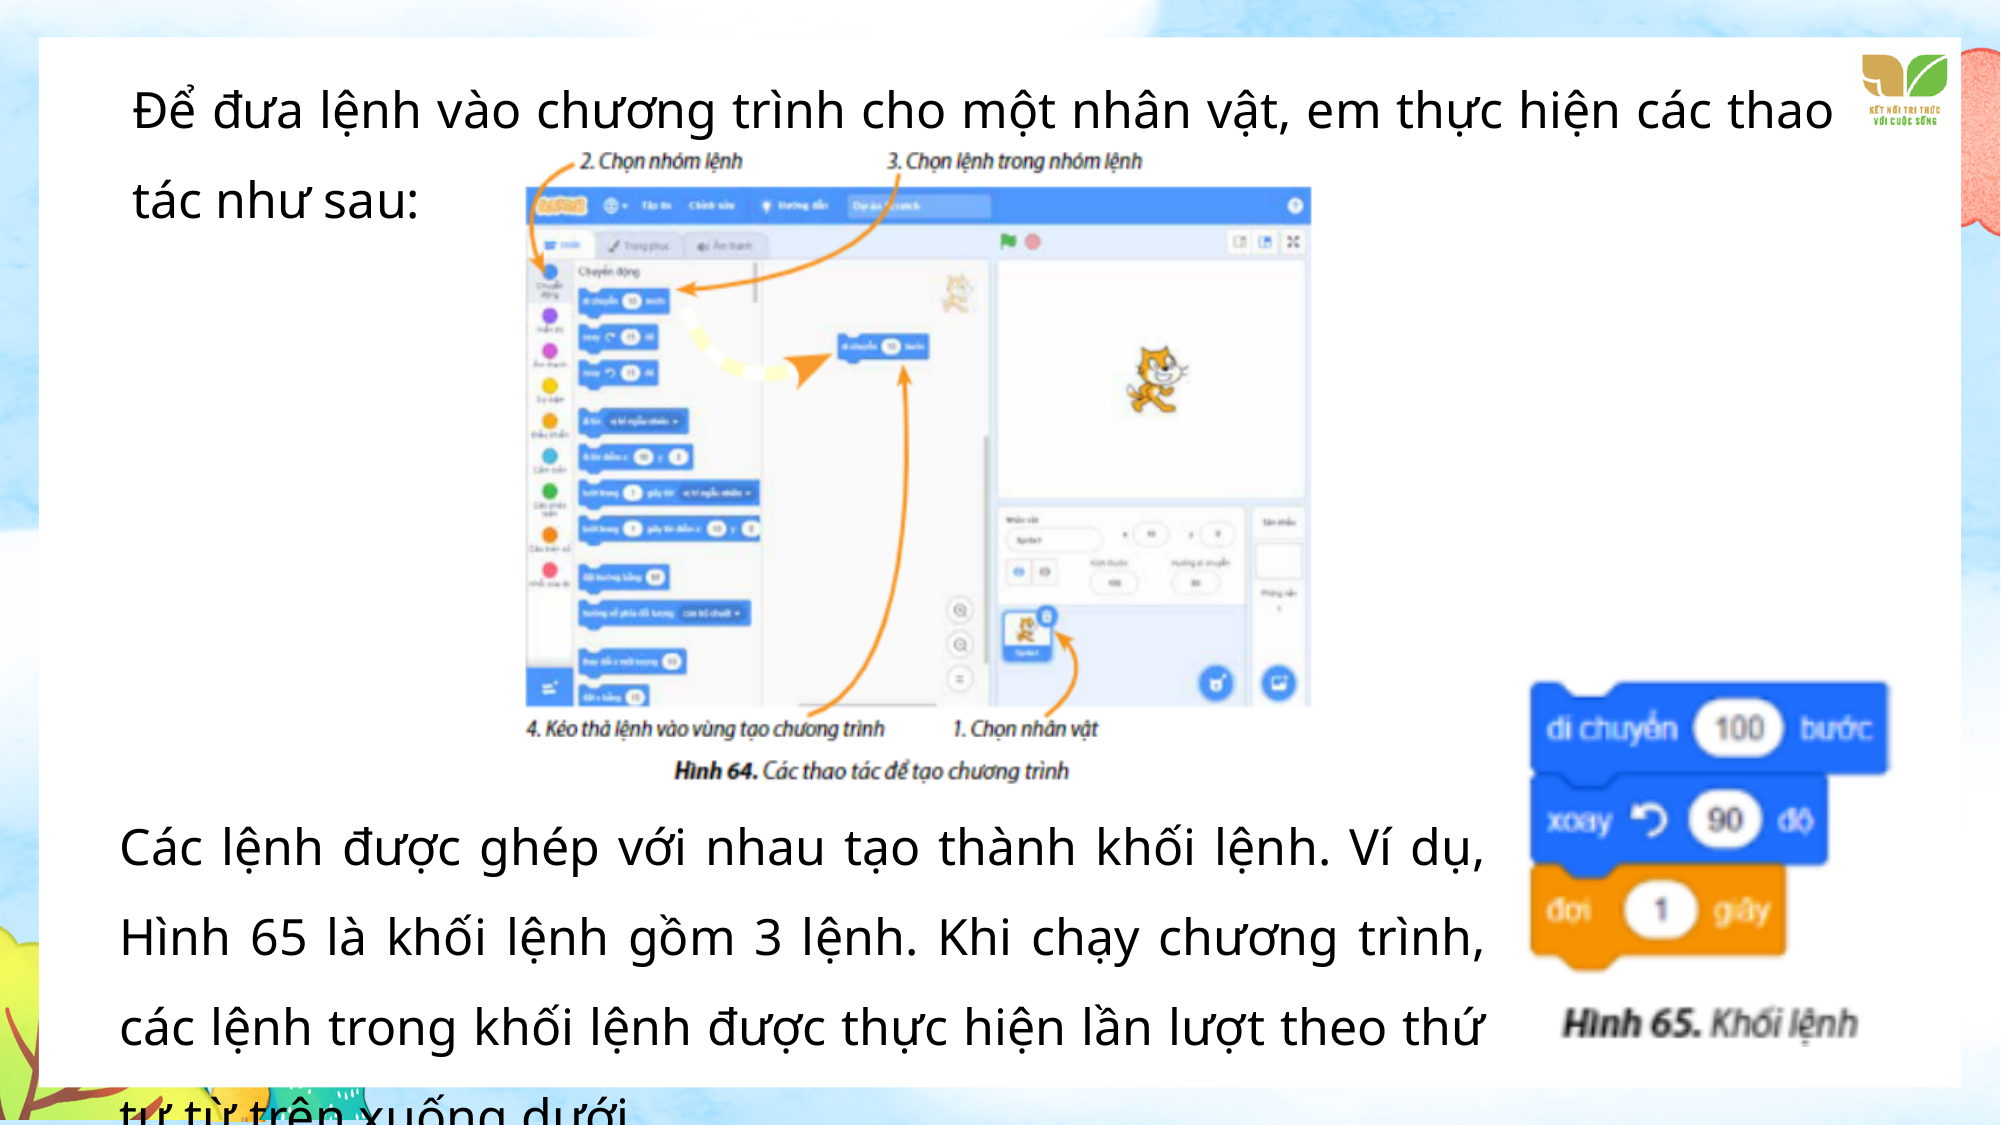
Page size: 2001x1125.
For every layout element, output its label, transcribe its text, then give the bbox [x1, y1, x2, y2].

picture [0, 0, 2001, 1125]
picture [447, 151, 1392, 806]
picture [1855, 49, 1953, 135]
picture [1501, 662, 1953, 1047]
text_box Các lệnh được ghép với nhau tạo thành khối lệnh. Ví dụ, Hình 65 là khối lệnh gồm 3 lệnh. Khi chạy chương trình, các lệnh trong khối lệnh được thực hiện lần lượt theo thứ tự từ trên xuống dưới [105, 778, 1502, 1125]
text_box Để đưa lệnh vào chương trình cho một nhân vật, em thực hiện các thao tác như sau: [117, 40, 1851, 236]
